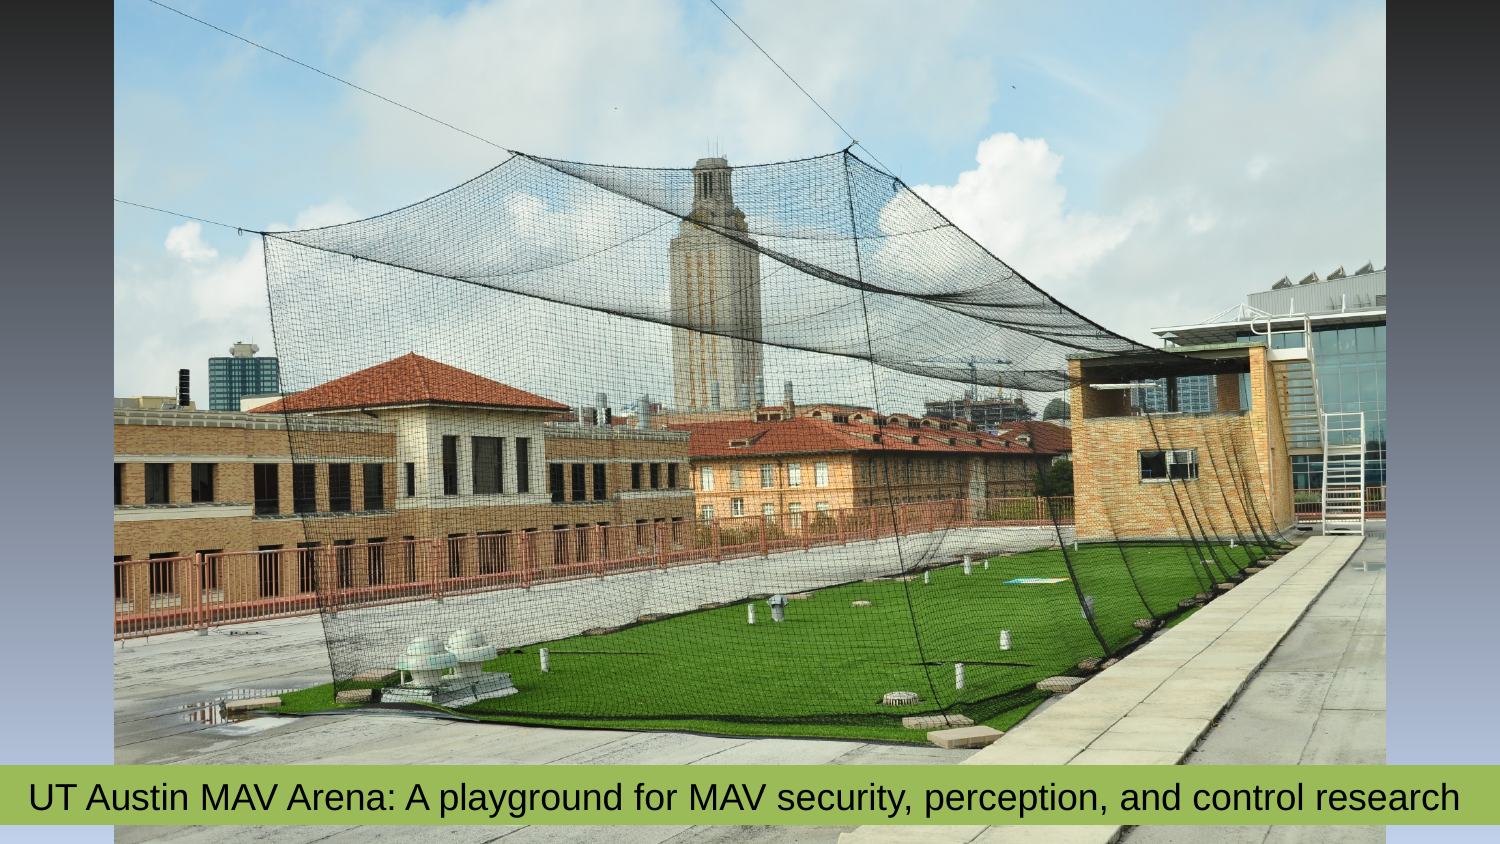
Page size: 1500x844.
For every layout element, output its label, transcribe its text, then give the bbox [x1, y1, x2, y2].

text_box UT Austin MAV Arena: A playground for MAV security, perception, and control research [1391, 765, 1500, 825]
text_box UT Austin MAV Arena: A playground for MAV security, perception, and control research [0, 765, 109, 825]
picture [114, 0, 1386, 844]
